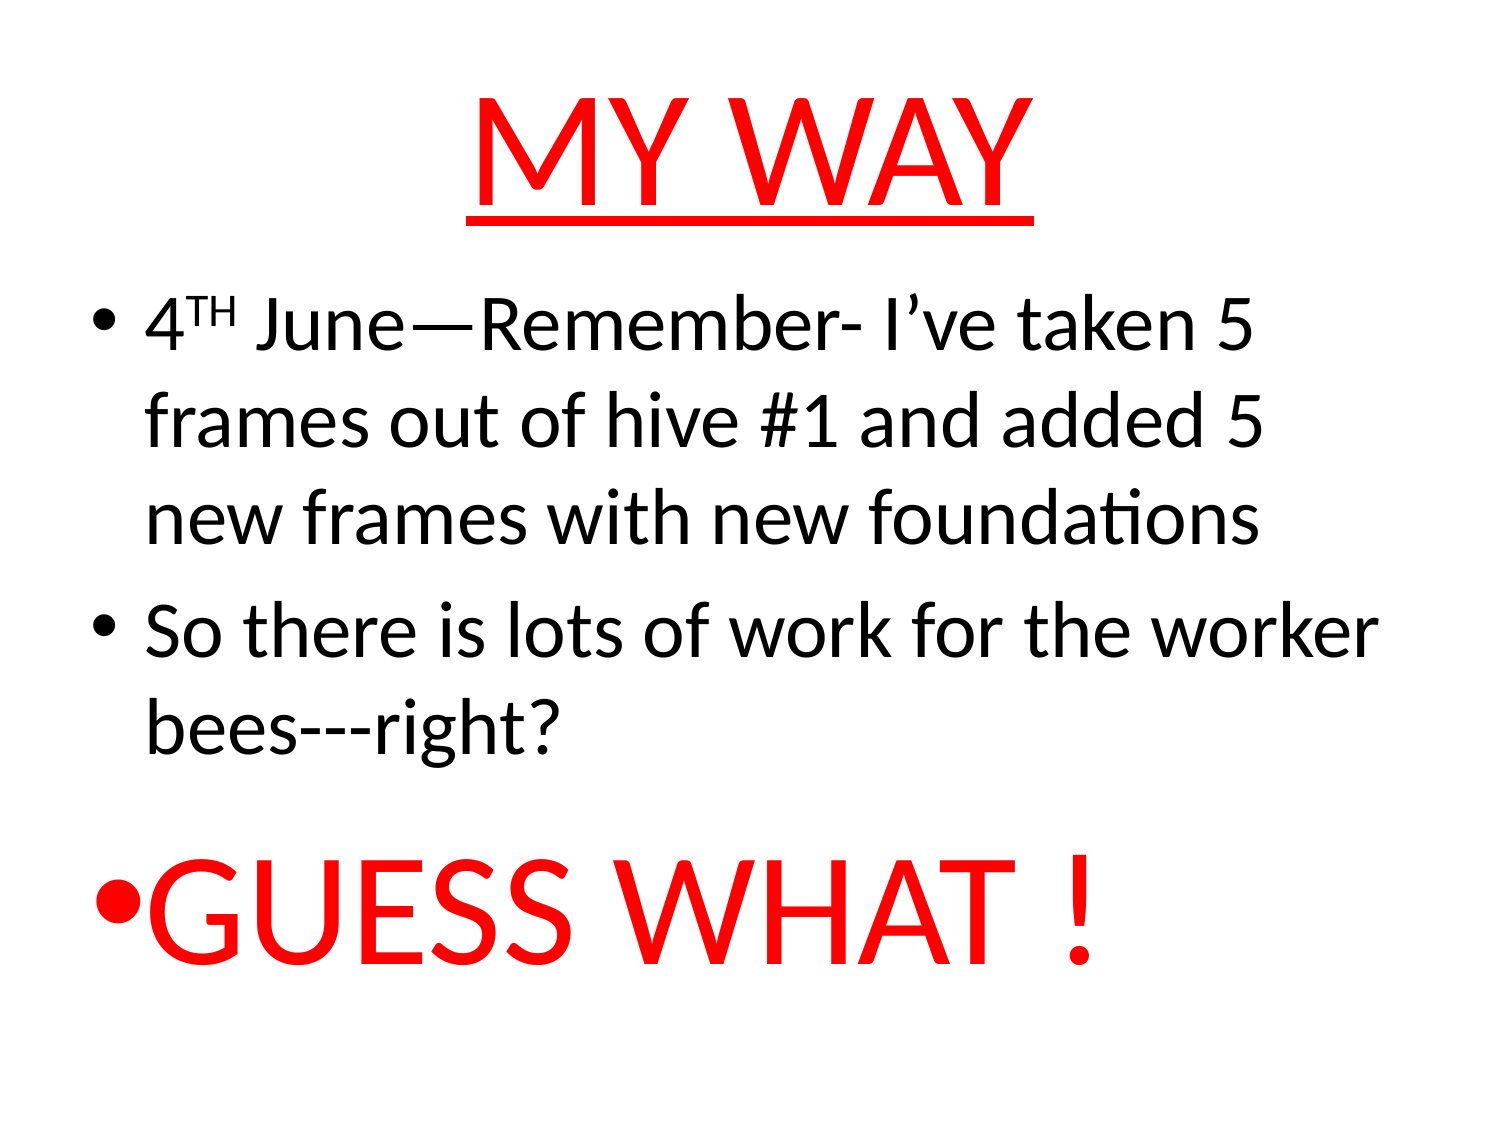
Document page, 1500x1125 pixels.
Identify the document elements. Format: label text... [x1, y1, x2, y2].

list 4TH June—Remember- I’ve taken 5 frames out of hive #1 and added 5 new frames with new foundations So there is lots of work for the worker bees---right? GUESS WHAT ! [75, 262, 1425, 1005]
title MY WAY [75, 45, 1425, 233]
